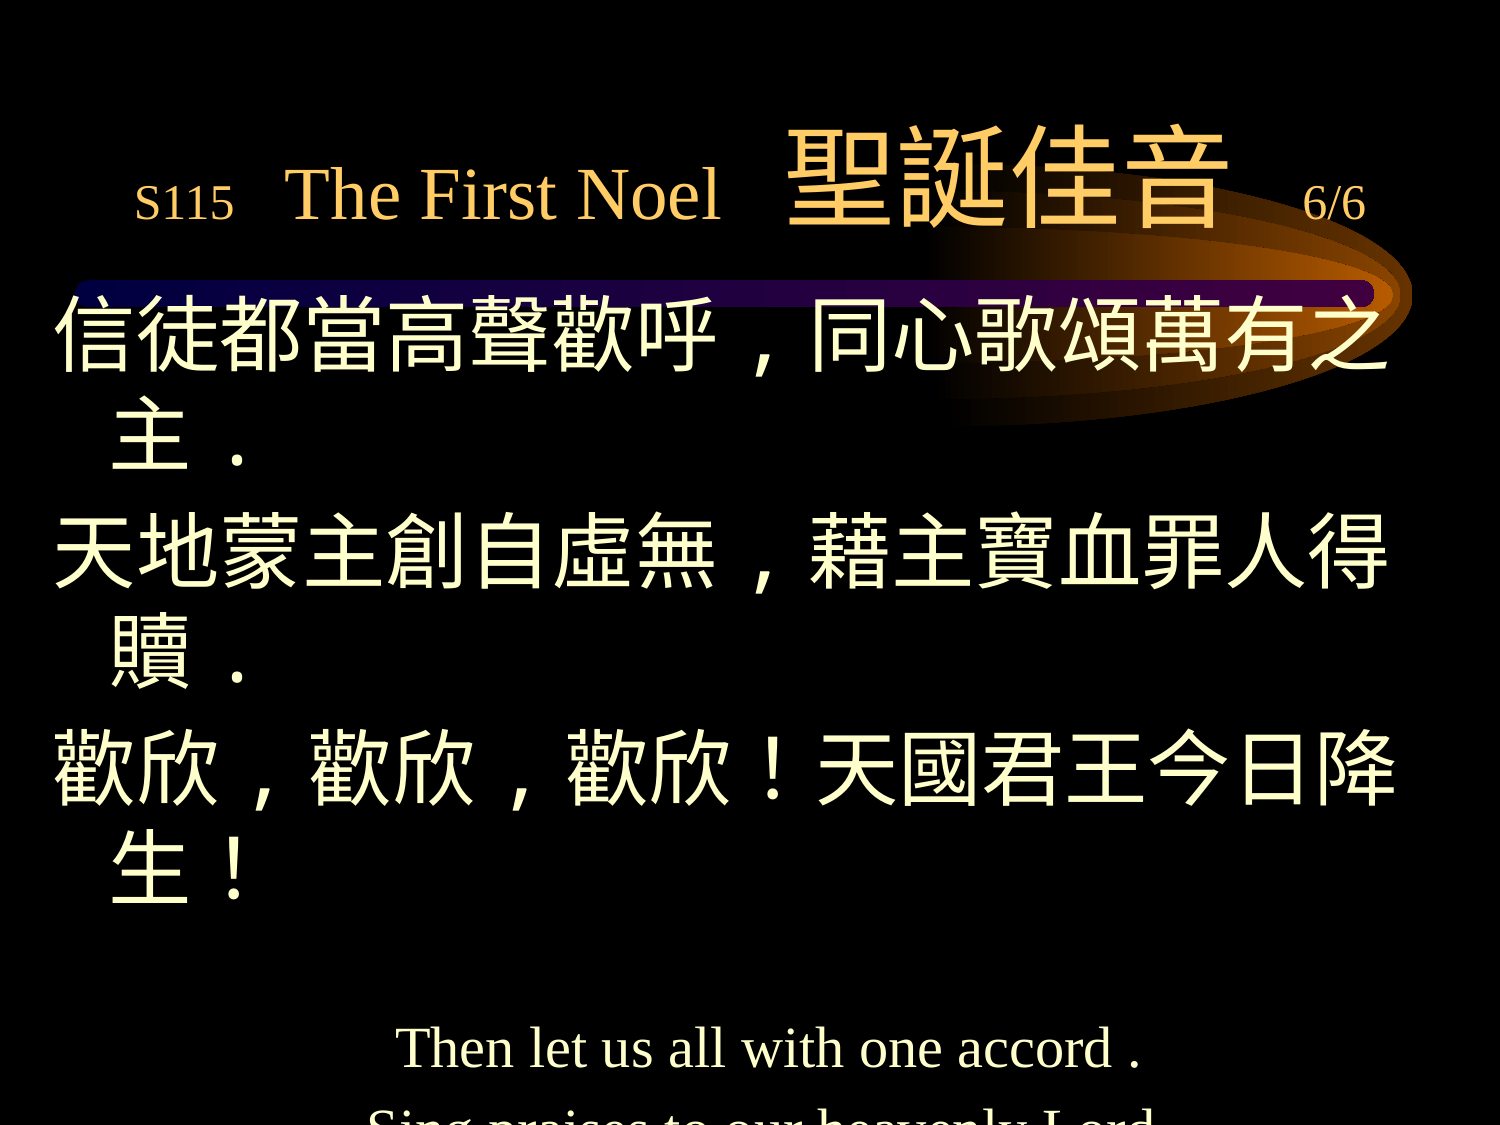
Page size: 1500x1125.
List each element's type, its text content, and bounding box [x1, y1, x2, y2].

title S115 The First Noel 聖誕佳音 6/6 [112, 62, 1388, 251]
list 信徒都當高聲歡呼,同心歌頌萬有之主. 天地蒙主創自虛無,藉主寶血罪人得贖. 歡欣,歡欣,歡欣！天國君王今日降生！ Then let us all with one accord . Sing praises to our heavenly Lord. That hath made heaven and earth of naught, And with His blood mankind hath bought. Noel! Noel! Noel! Noel! Born is the King of Israel! [37, 274, 1500, 1125]
